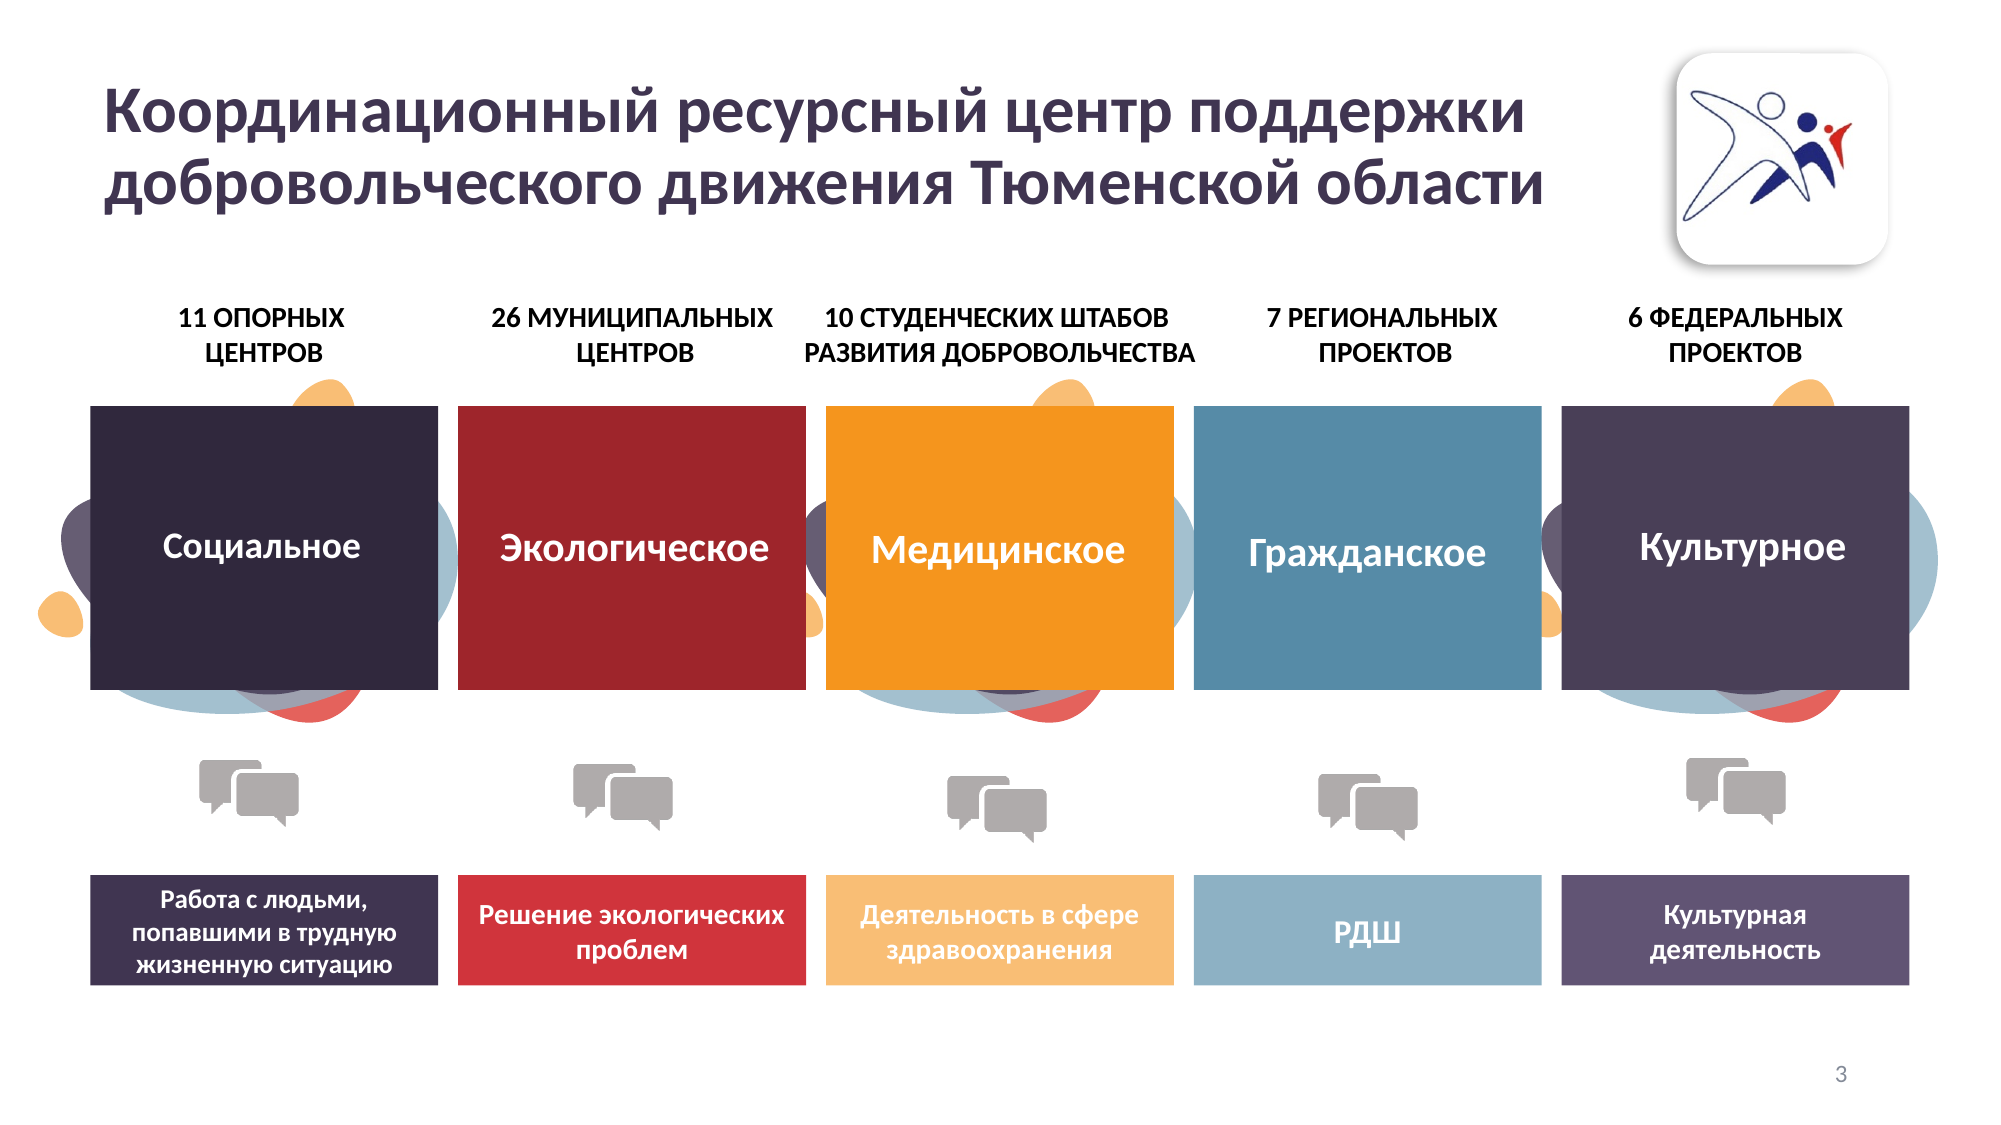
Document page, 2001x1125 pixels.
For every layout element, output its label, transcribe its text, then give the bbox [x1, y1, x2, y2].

title Координационный ресурсный центр поддержки добровольческого движения Тюменской области [89, 54, 1571, 241]
text_box 10 студенческих штабов развития добровольчества [858, 303, 1143, 364]
text_box 6 федеральных проектов [1603, 303, 1869, 364]
text_box Экологическое [498, 519, 771, 630]
text_box 11 опорных центров [182, 303, 346, 364]
text_box 7 региональных проектов [1253, 303, 1518, 364]
text_box 26 муниципальных центров [479, 303, 786, 364]
text_box Решение экологических проблем [457, 874, 807, 986]
picture [563, 740, 682, 855]
text_box Гражданское [1231, 524, 1504, 575]
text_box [1517, 379, 1938, 723]
picture [189, 736, 308, 851]
picture [1676, 734, 1795, 850]
picture [1676, 53, 1889, 265]
text_box [458, 405, 777, 691]
text_box РДШ [1193, 874, 1543, 986]
slide_number 3 [1412, 1042, 1863, 1103]
picture [1308, 750, 1427, 866]
text_box Работа с людьми, попавшими в трудную жизненную ситуацию [89, 874, 439, 986]
picture [937, 752, 1056, 867]
text_box [1198, 405, 1517, 691]
text_box Деятельность в сфере здравоохранения [825, 874, 1175, 986]
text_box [37, 379, 458, 723]
text_box Культурная деятельность [1561, 874, 1911, 986]
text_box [777, 379, 1198, 723]
